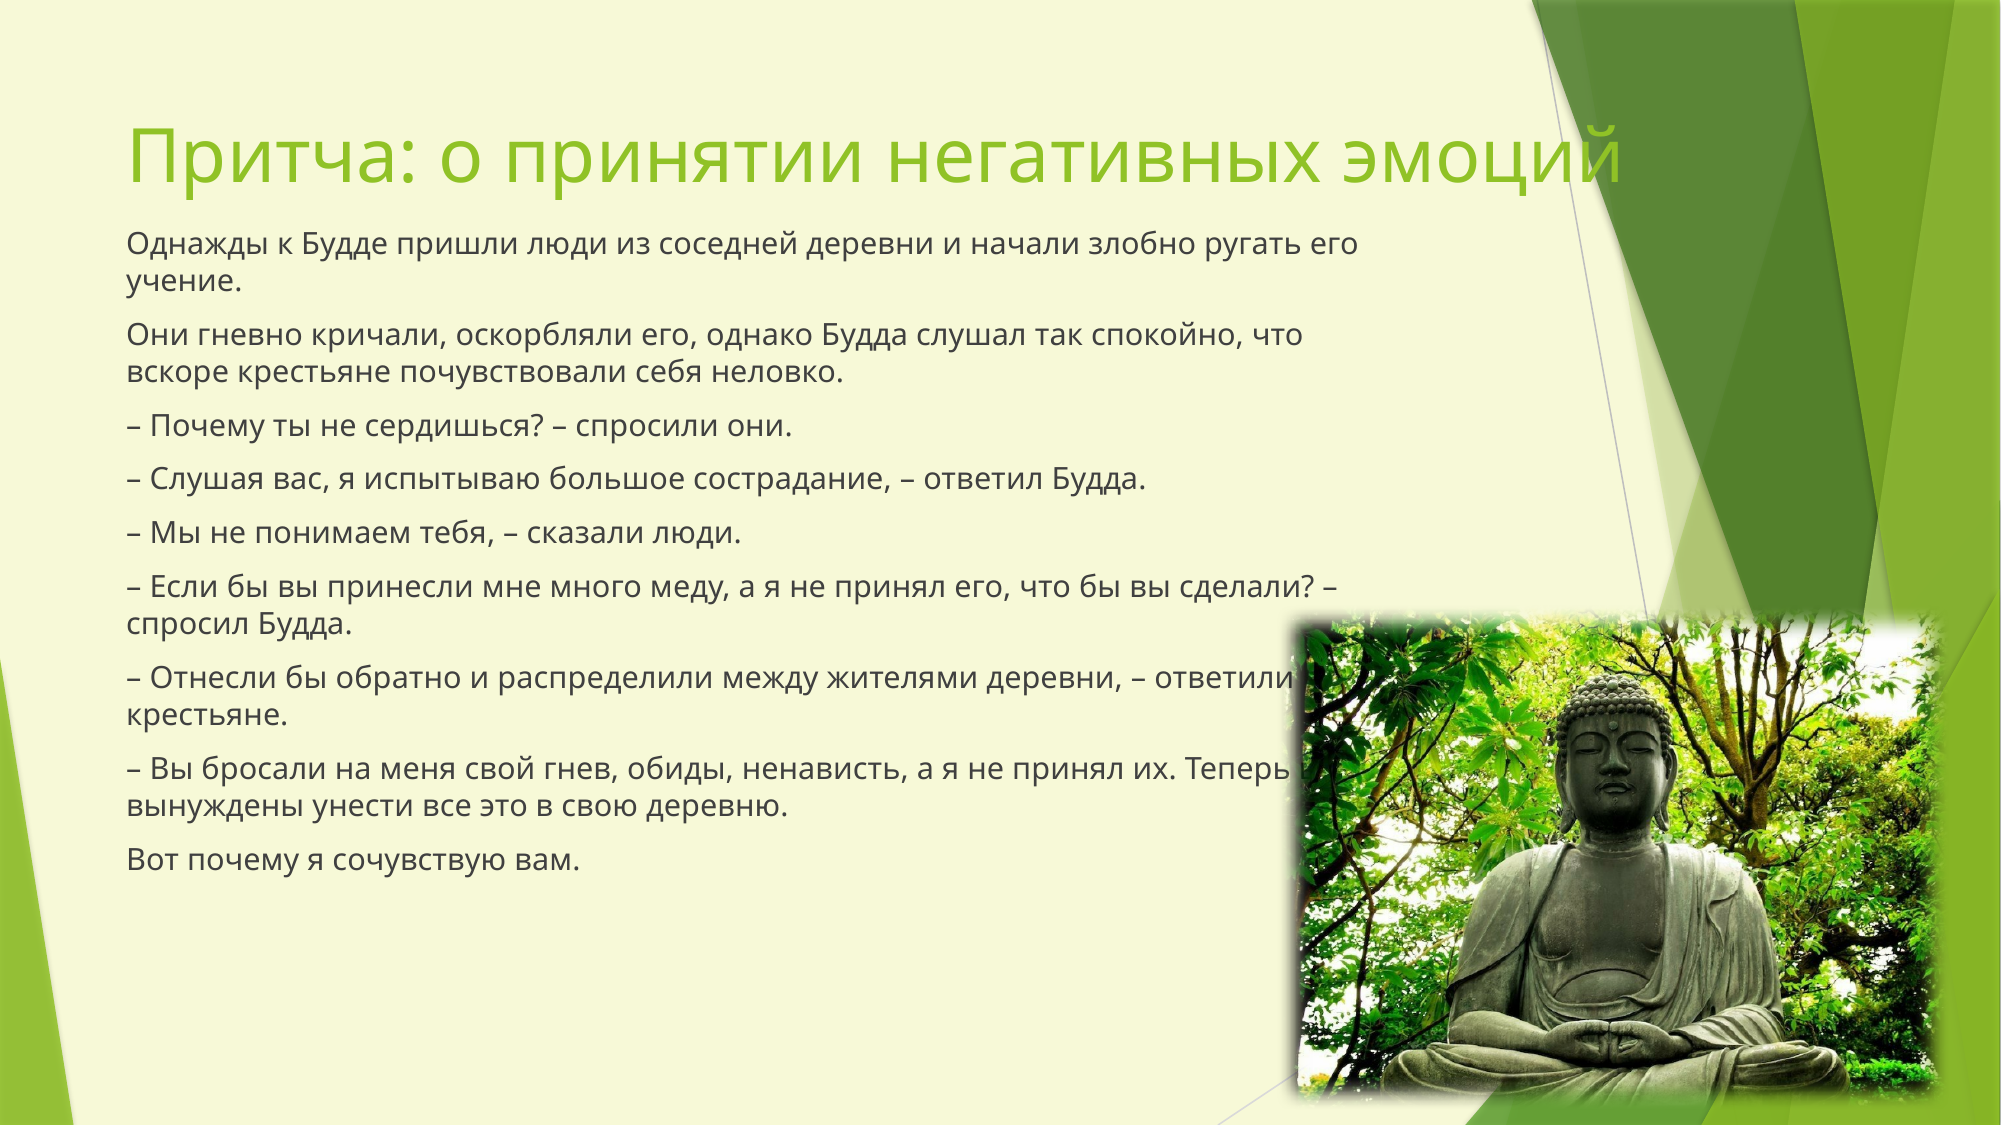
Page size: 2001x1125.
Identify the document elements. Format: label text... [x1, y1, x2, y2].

title Притча: о принятии негативных эмоций [111, 99, 1645, 317]
list Однажды к Будде пришли люди из соседней деревни и начали злобно ругать его учение. Они гневно кричали, оскорбляли его, однако Будда слушал так спокойно, что вскоре крестьяне почувствовали себя неловко. – Почему ты не сердишься? – спросили они. – Слушая вас, я испытываю большое сострадание, – ответил Будда. – Мы не понимаем тебя, – сказали люди. – Если бы вы принесли мне много меду, а я не принял его, что бы вы сделали? – спросил Будда. – Отнесли бы обратно и распределили между жителями деревни, – ответили крестьяне. – Вы бросали на меня свой гнев, обиды, ненависть, а я не принял их. Теперь вы вынуждены унести все это в свою деревню. Вот почему я сочувствую вам. [111, 216, 1382, 891]
picture [1276, 605, 1949, 1110]
